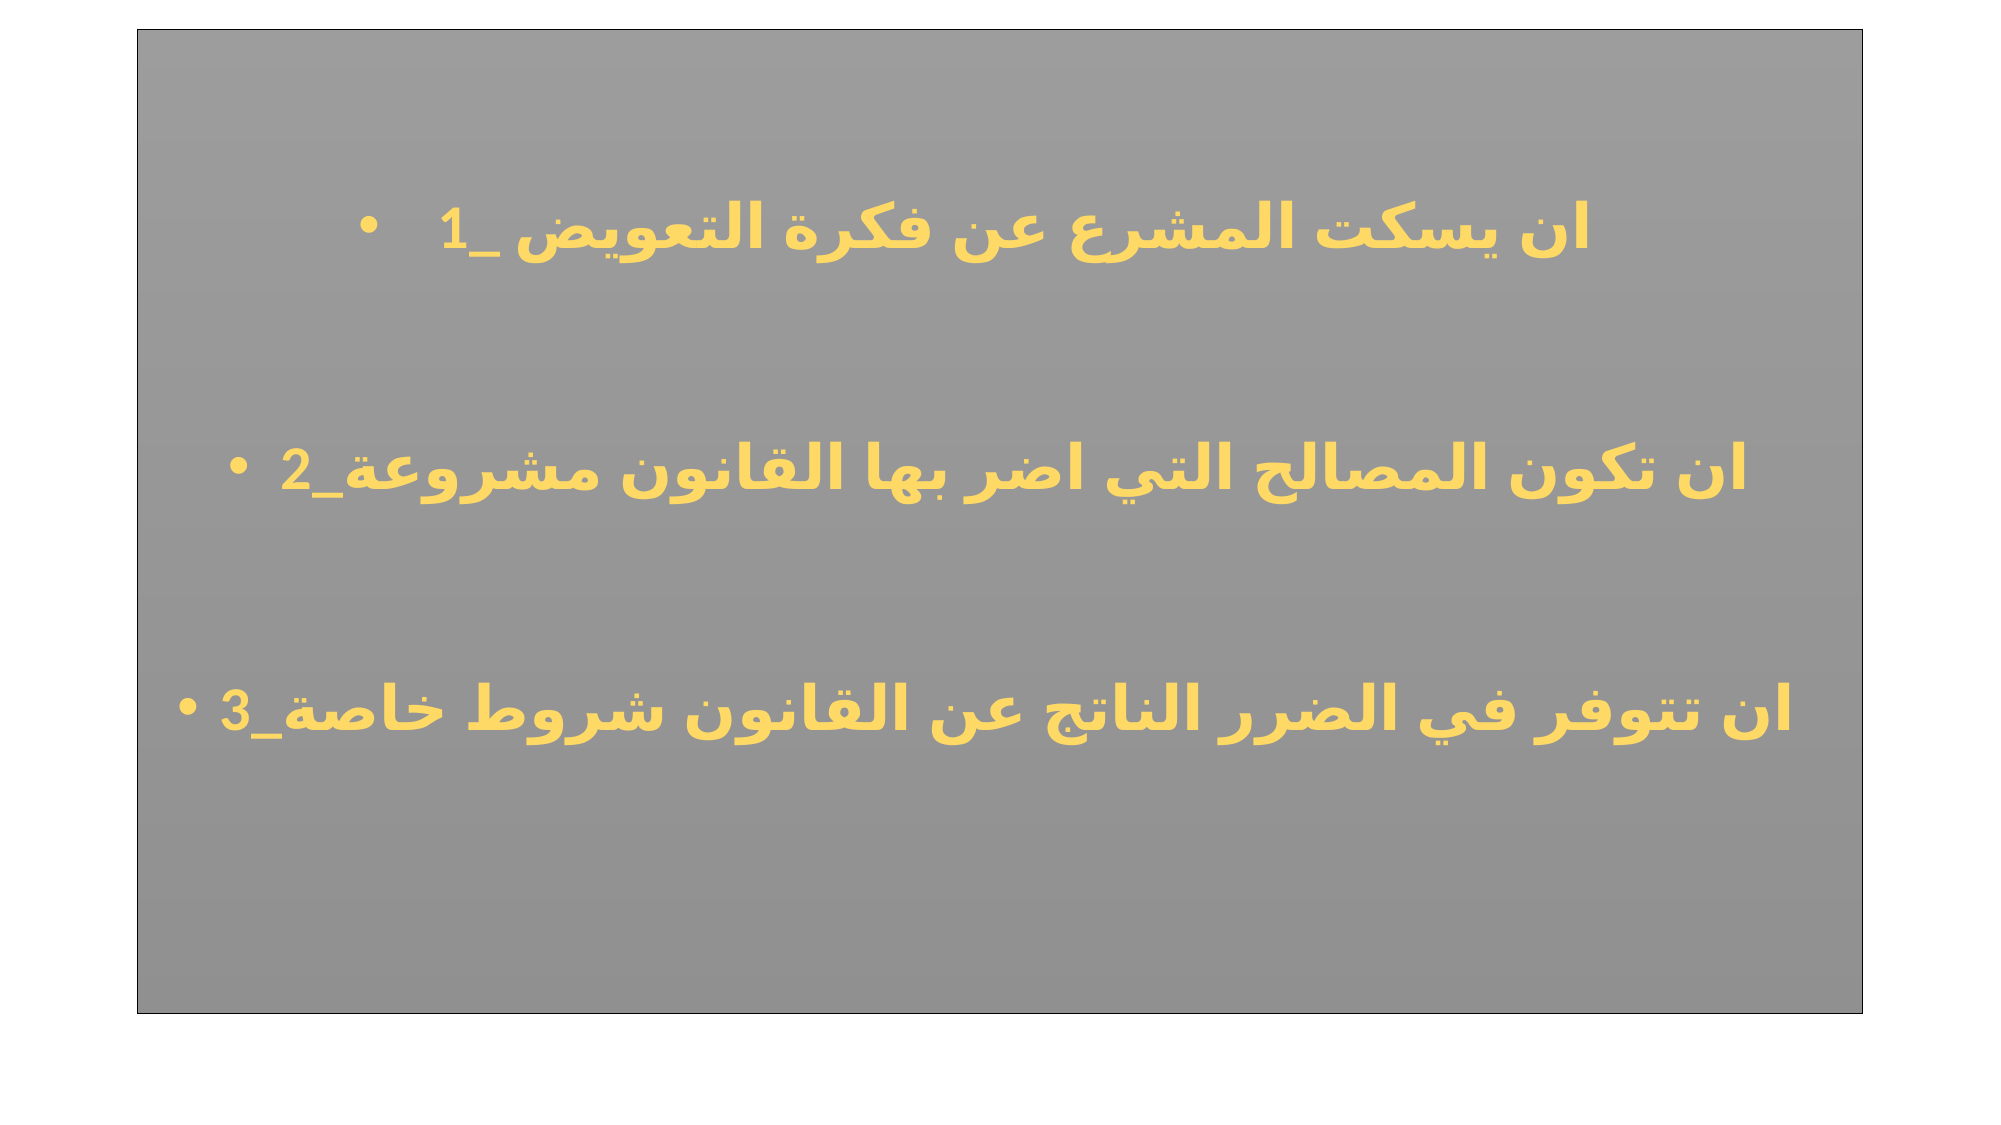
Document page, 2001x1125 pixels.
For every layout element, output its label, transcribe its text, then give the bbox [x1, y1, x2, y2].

list 1_ ان يسكت المشرع عن فكرة التعويض 2_ان تكون المصالح التي اضر بها القانون مشروعة 3_ان تتوفر في الضرر الناتج عن القانون شروط خاصة [137, 29, 1863, 1014]
